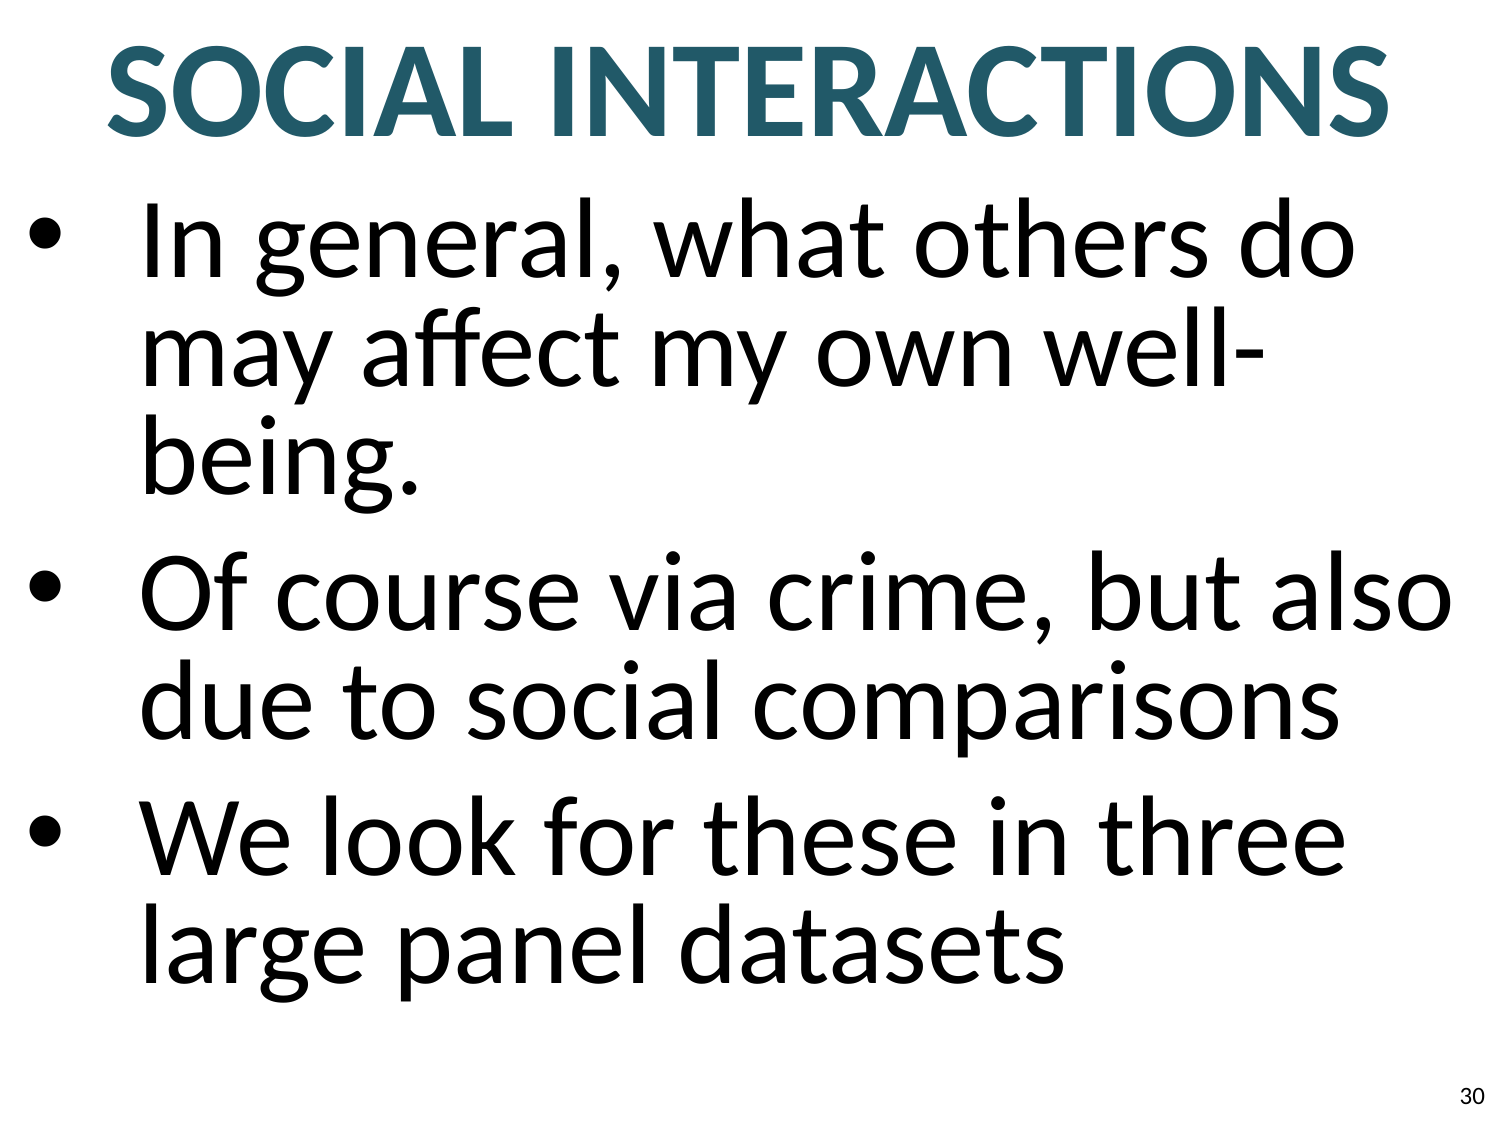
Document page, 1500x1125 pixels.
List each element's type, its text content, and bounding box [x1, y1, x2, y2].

title SOCIAL INTERACTIONS [0, 0, 1500, 164]
list In general, what others do may affect my own well-being. Of course via crime, but also due to social comparisons We look for these in three large panel datasets [0, 184, 1500, 997]
slide_number 30 [1162, 1065, 1500, 1125]
